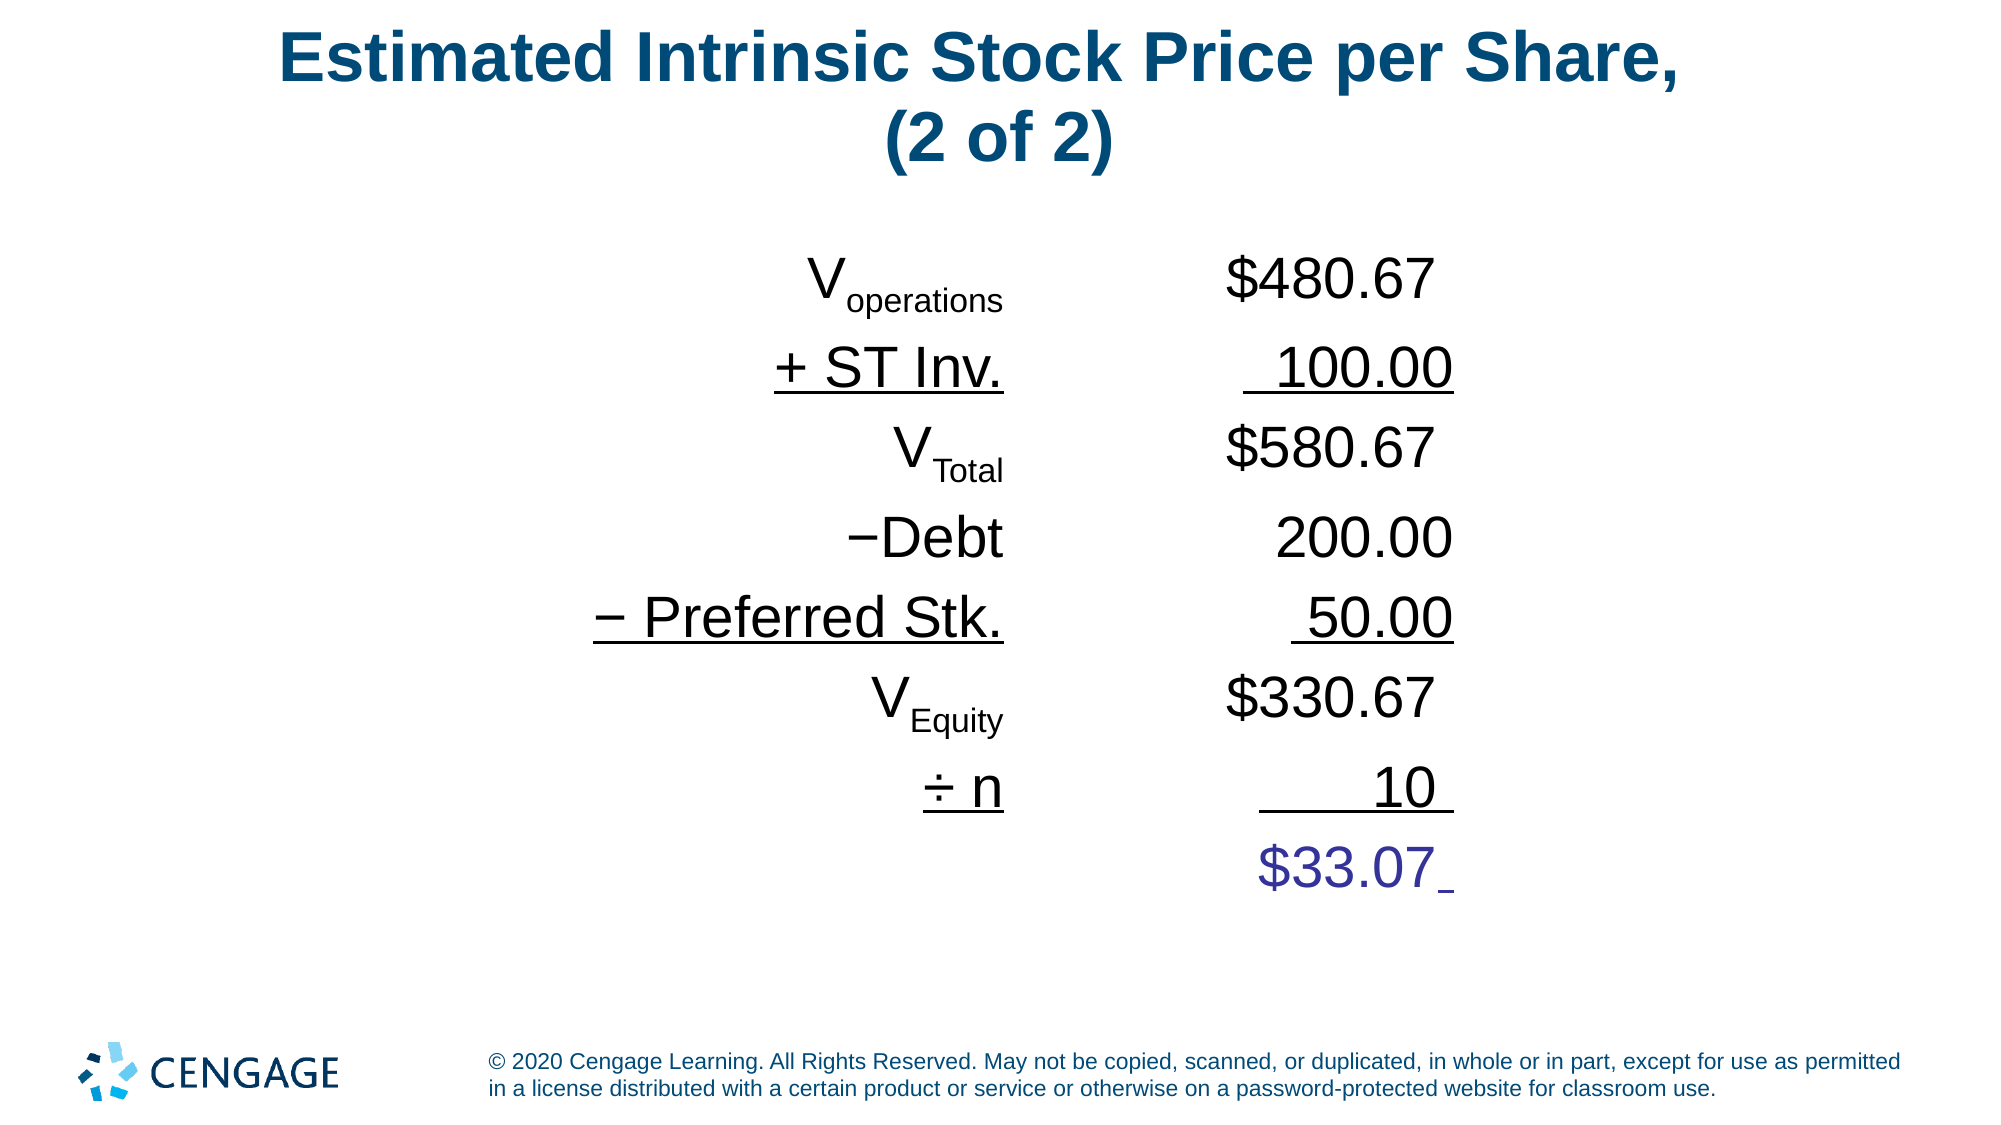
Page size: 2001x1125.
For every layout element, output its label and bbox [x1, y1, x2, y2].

picture [78, 1042, 338, 1101]
